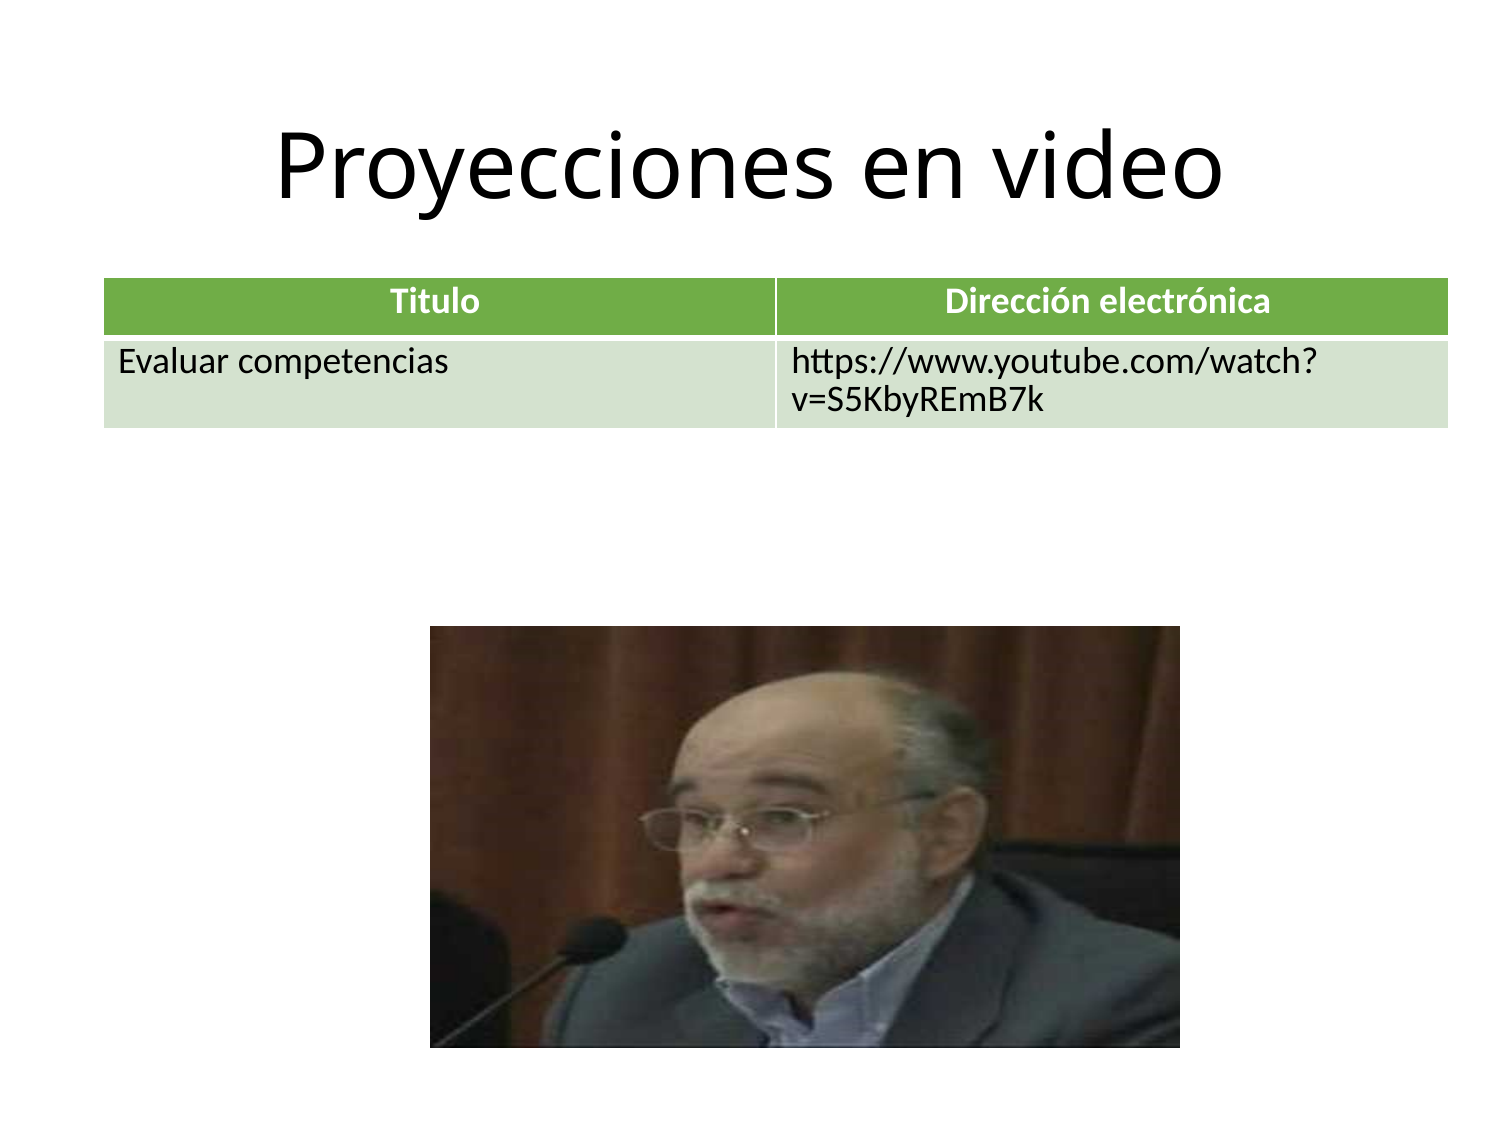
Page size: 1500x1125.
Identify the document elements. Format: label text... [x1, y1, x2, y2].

table_cell Evaluar competencias [104, 341, 775, 428]
table_header Titulo [104, 278, 775, 335]
title Proyecciones en video [103, 59, 1397, 276]
table_cell https://www.youtube.com/watch?v=S5KbyREmB7k [777, 341, 1448, 428]
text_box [429, 626, 1180, 1049]
table_header Dirección electrónica [777, 278, 1448, 335]
